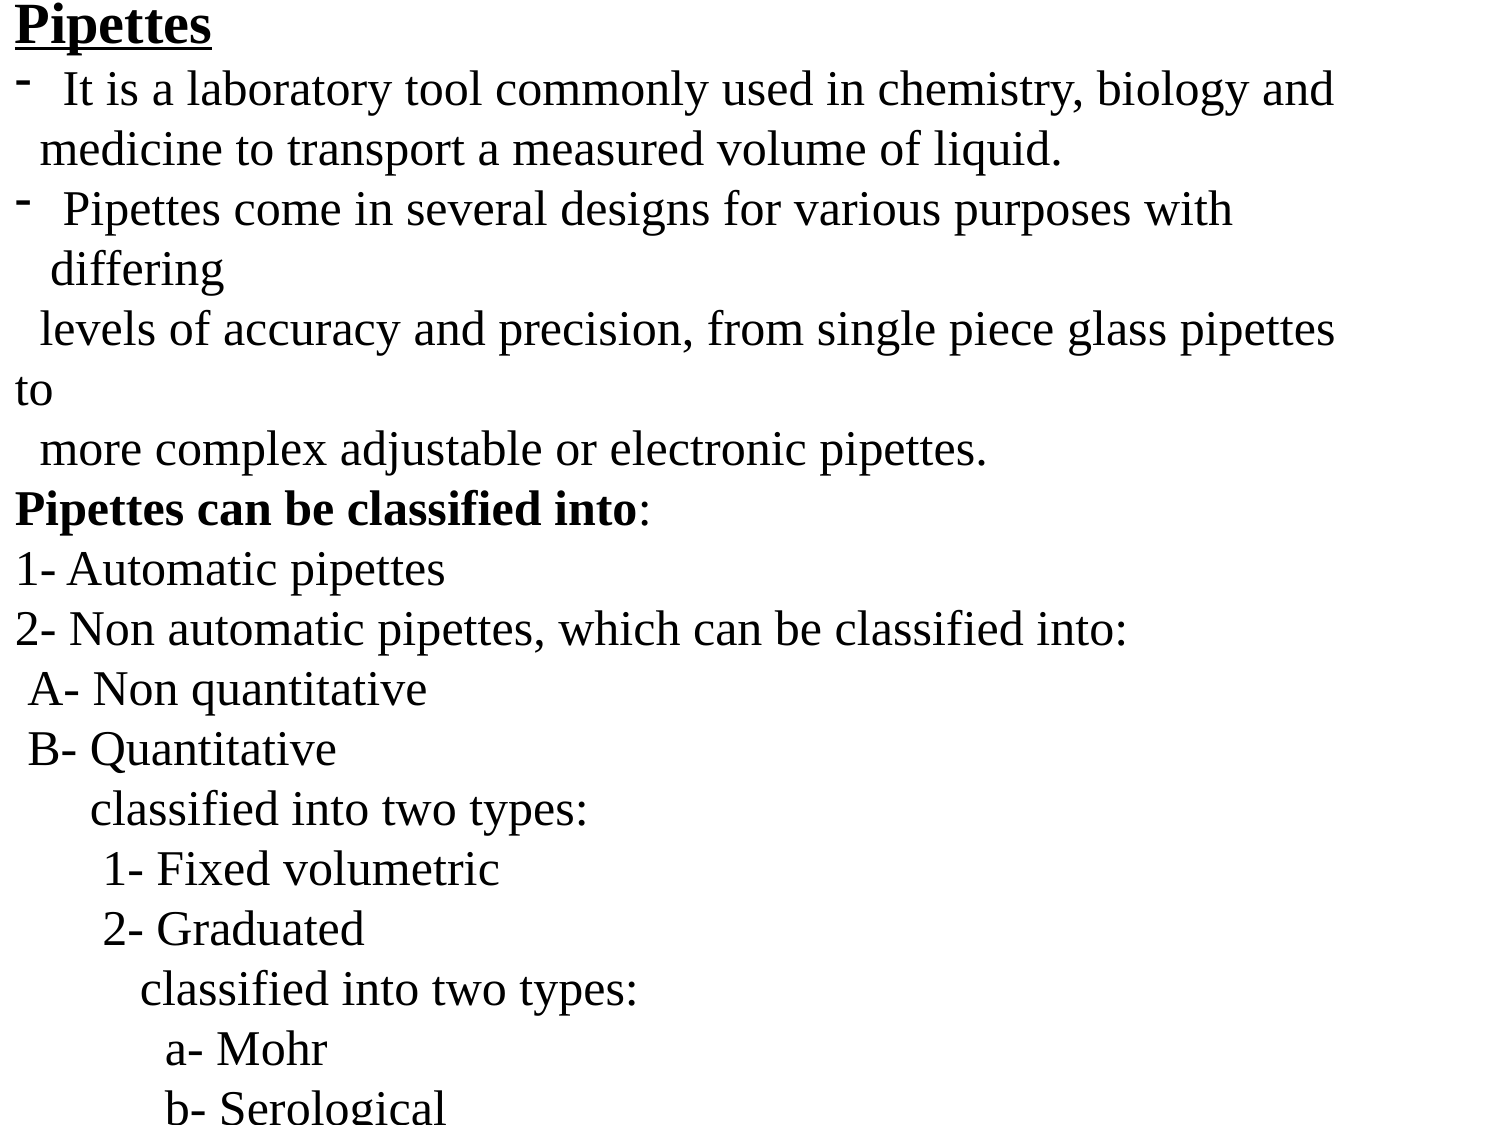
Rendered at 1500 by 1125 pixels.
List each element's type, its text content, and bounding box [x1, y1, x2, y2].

text_box Pipettes It is a laboratory tool commonly used in chemistry, biology and medicine to transport a measured volume of liquid. Pipettes come in several designs for various purposes with differing levels of accuracy and precision, from single piece glass pipettes to more complex adjustable or electronic pipettes. Pipettes can be classified into: 1- Automatic pipettes 2- Non automatic pipettes, which can be classified into: A- Non quantitative B- Quantitative classified into two types: 1- Fixed volumetric 2- Graduated classified into two types: a- Mohr b- Serological [0, 0, 1373, 1125]
